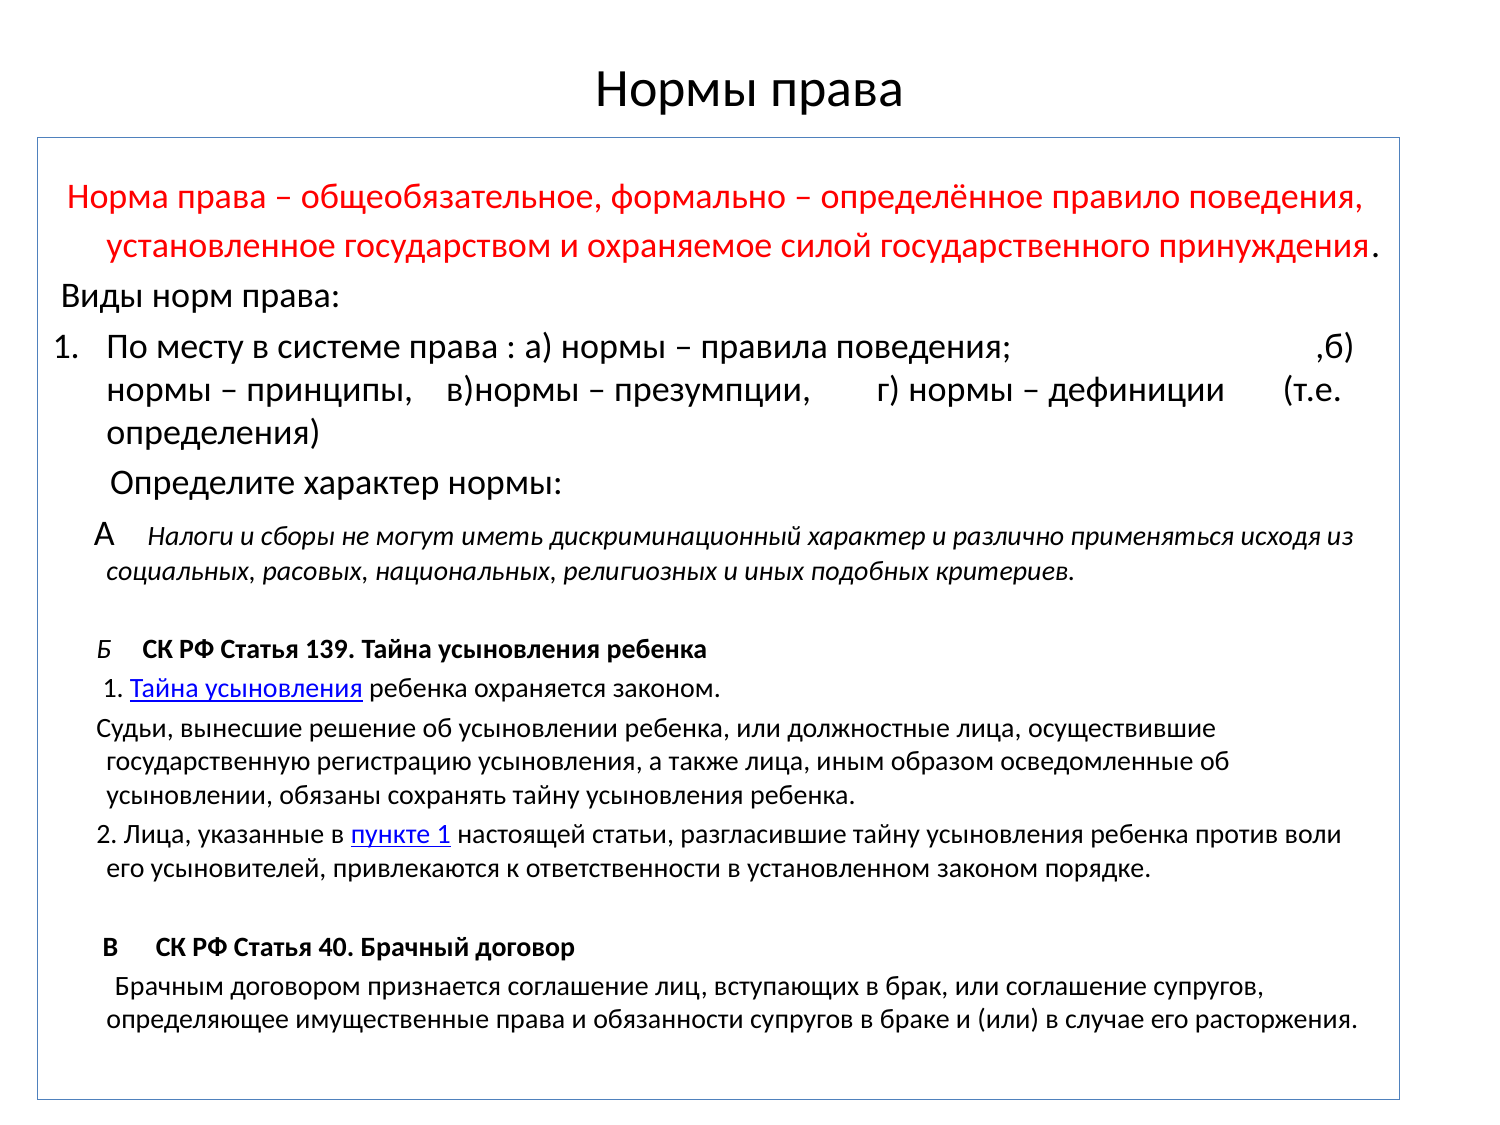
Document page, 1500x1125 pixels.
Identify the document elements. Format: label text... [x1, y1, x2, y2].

title Нормы права [75, 45, 1425, 125]
list Норма права – общеобязательное, формально – определённое правило поведения, установленное государством и охраняемое силой государственного принуждения. Виды норм права: По месту в системе права : а) нормы – правила поведения; ,б) нормы – принципы, в)нормы – презумпции, г) нормы – дефиниции (т.е. определения) Определите характер нормы: А Налоги и сборы не могут иметь дискриминационный характер и различно применяться исходя из социальных, расовых, национальных, религиозных и иных подобных критериев. Б СК РФ Статья 139. Тайна усыновления ребенка 1. Тайна усыновления ребенка охраняется законом. Судьи, вынесшие решение об усыновлении ребенка, или должностные лица, осуществившие государственную регистрацию усыновления, а также лица, иным образом осведомленные об усыновлении, обязаны сохранять тайну усыновления ребенка. 2. Лица, указанные в пункте 1 настоящей статьи, разгласившие тайну усыновления ребенка против воли его усыновителей, привлекаются к ответственности в установленном законом порядке. В СК РФ Статья 40. Брачный договор Брачным договором признается соглашение лиц, вступающих в брак, или соглашение супругов, определяющее имущественные права и обязанности супругов в браке и (или) в случае его расторжения. [37, 137, 1400, 1100]
